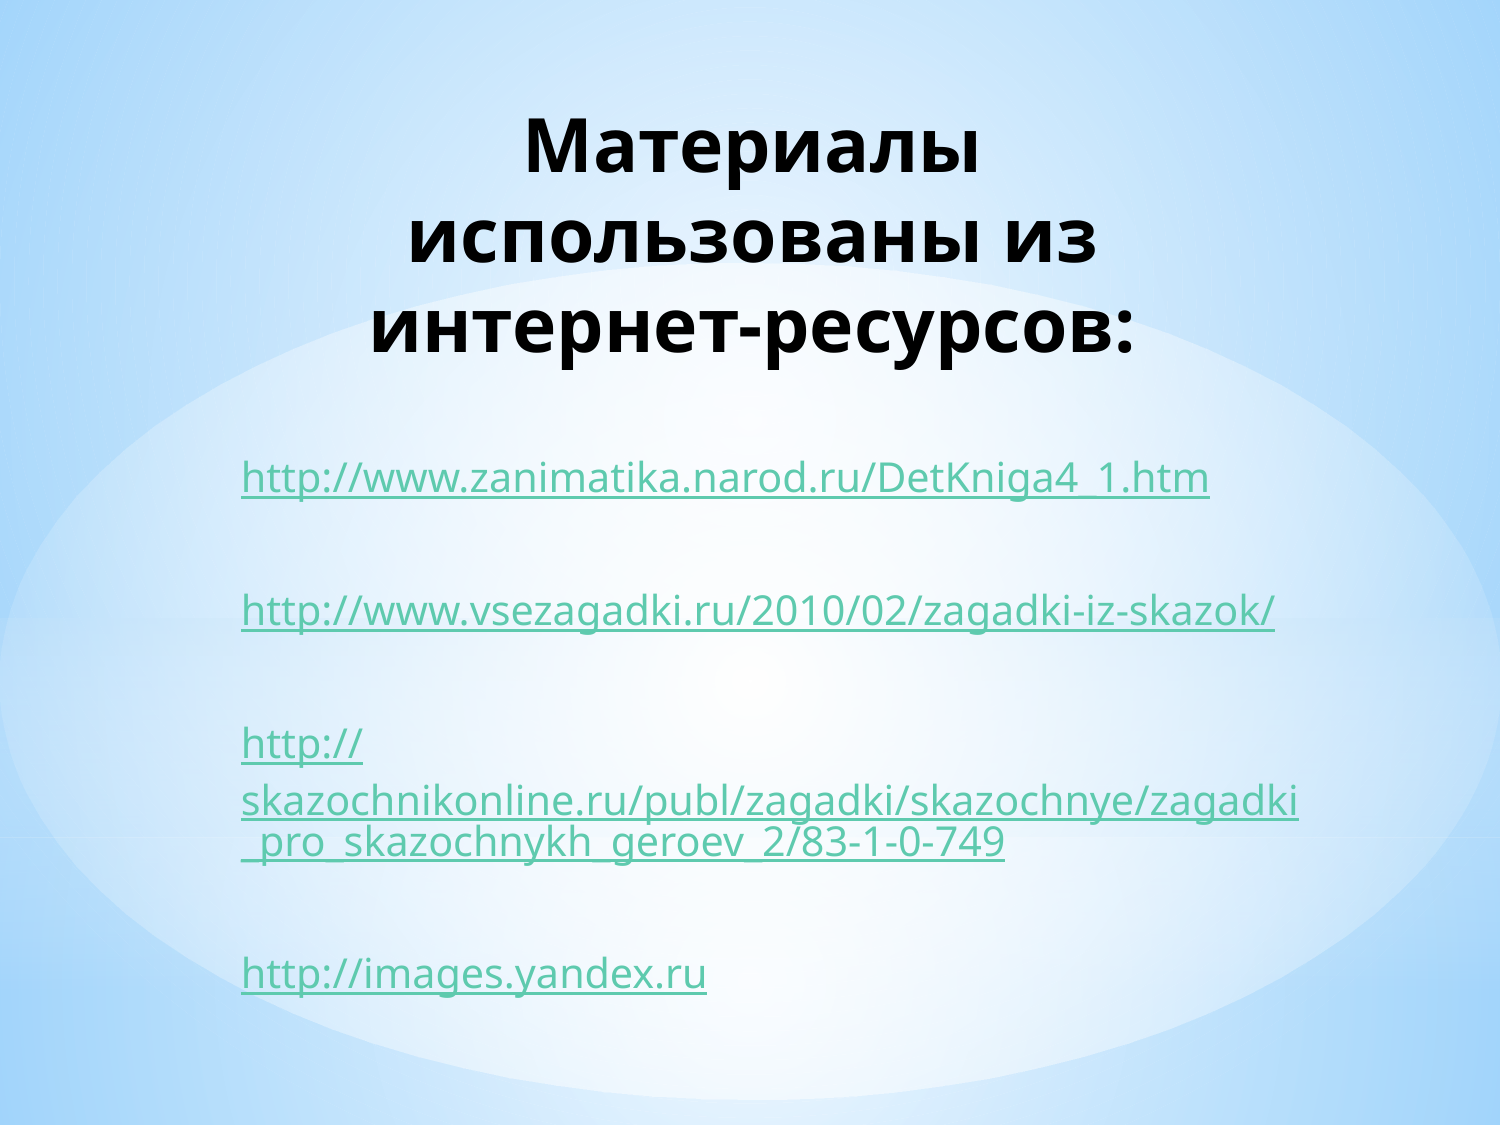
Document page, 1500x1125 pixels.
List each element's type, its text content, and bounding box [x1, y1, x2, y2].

list http://www.zanimatika.narod.ru/DetKniga4_1.htm http://www.vsezagadki.ru/2010/02/zagadki-iz-skazok/ http://skazochnikonline.ru/publ/zagadki/skazochnye/zagadki_pro_skazochnykh_geroev_2/83-1-0-749 http://images.yandex.ru [218, 444, 1318, 1015]
title Материалы использованы из интернет-ресурсов: [218, 90, 1287, 278]
